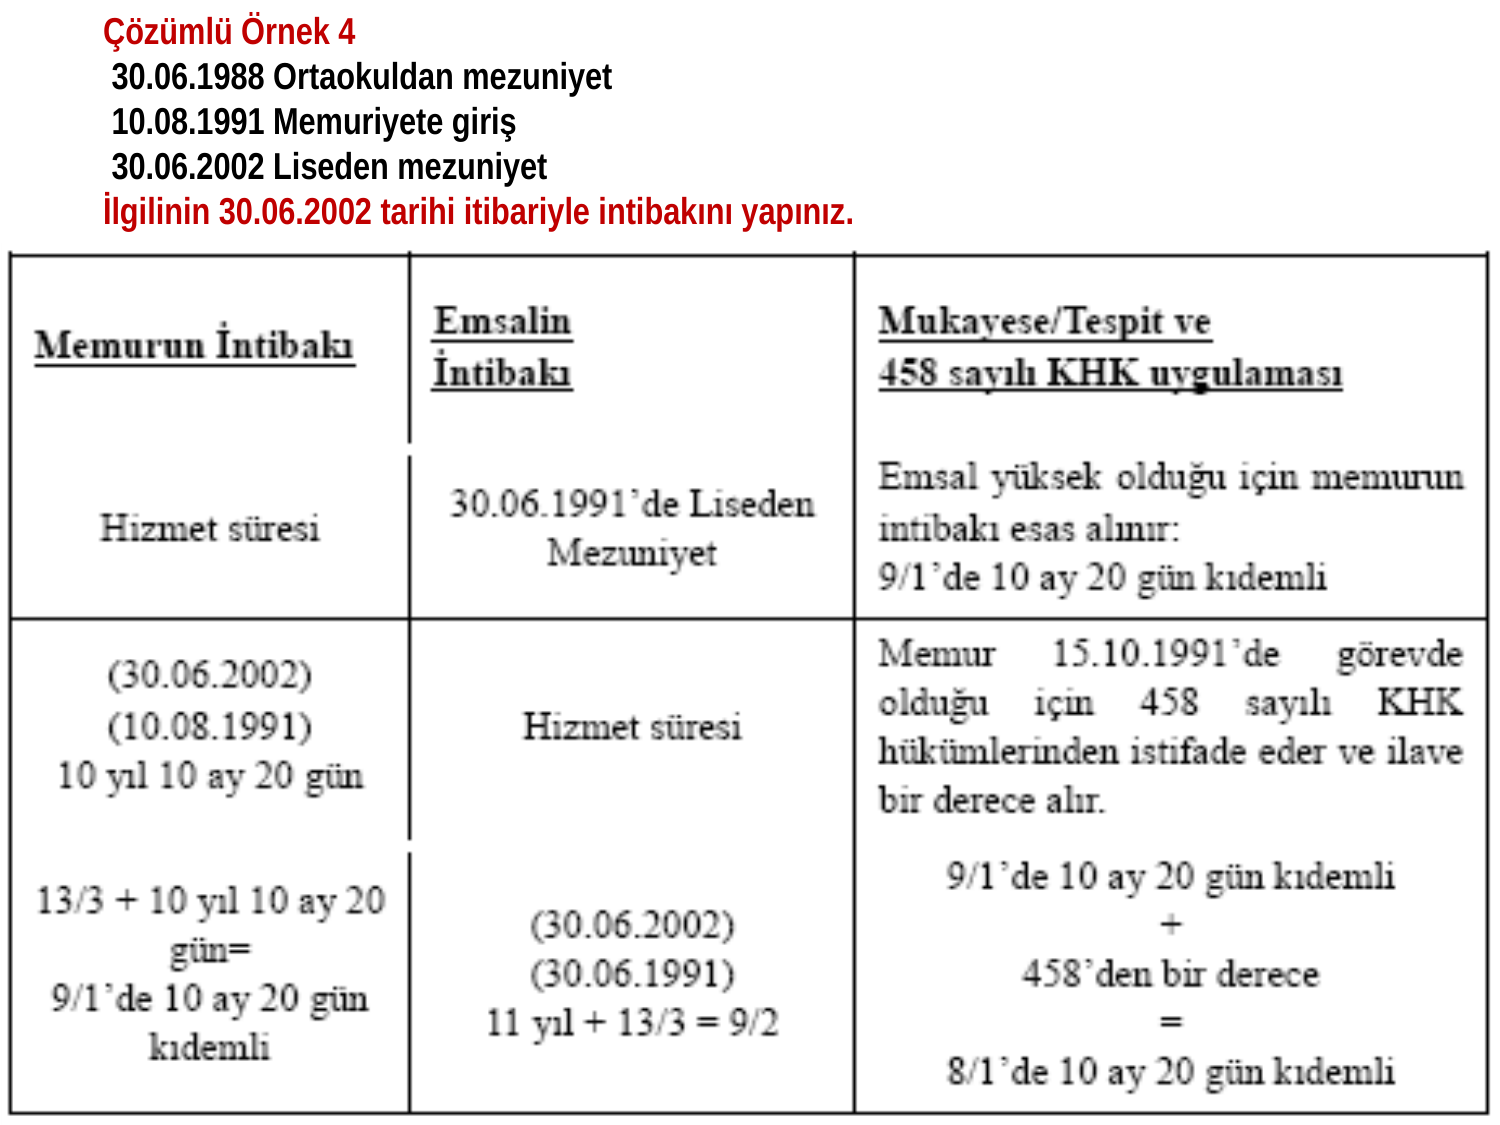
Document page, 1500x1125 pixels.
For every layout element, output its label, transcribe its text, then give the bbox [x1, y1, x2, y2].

text_box Çözümlü Örnek 4 30.06.1988 Ortaokuldan mezuniyet 10.08.1991 Memuriyete giriş 30.06.2002 Liseden mezuniyet İlgilinin 30.06.2002 tarihi itibariyle intibakını yapınız. [0, 0, 1500, 240]
picture [0, 243, 1500, 1125]
